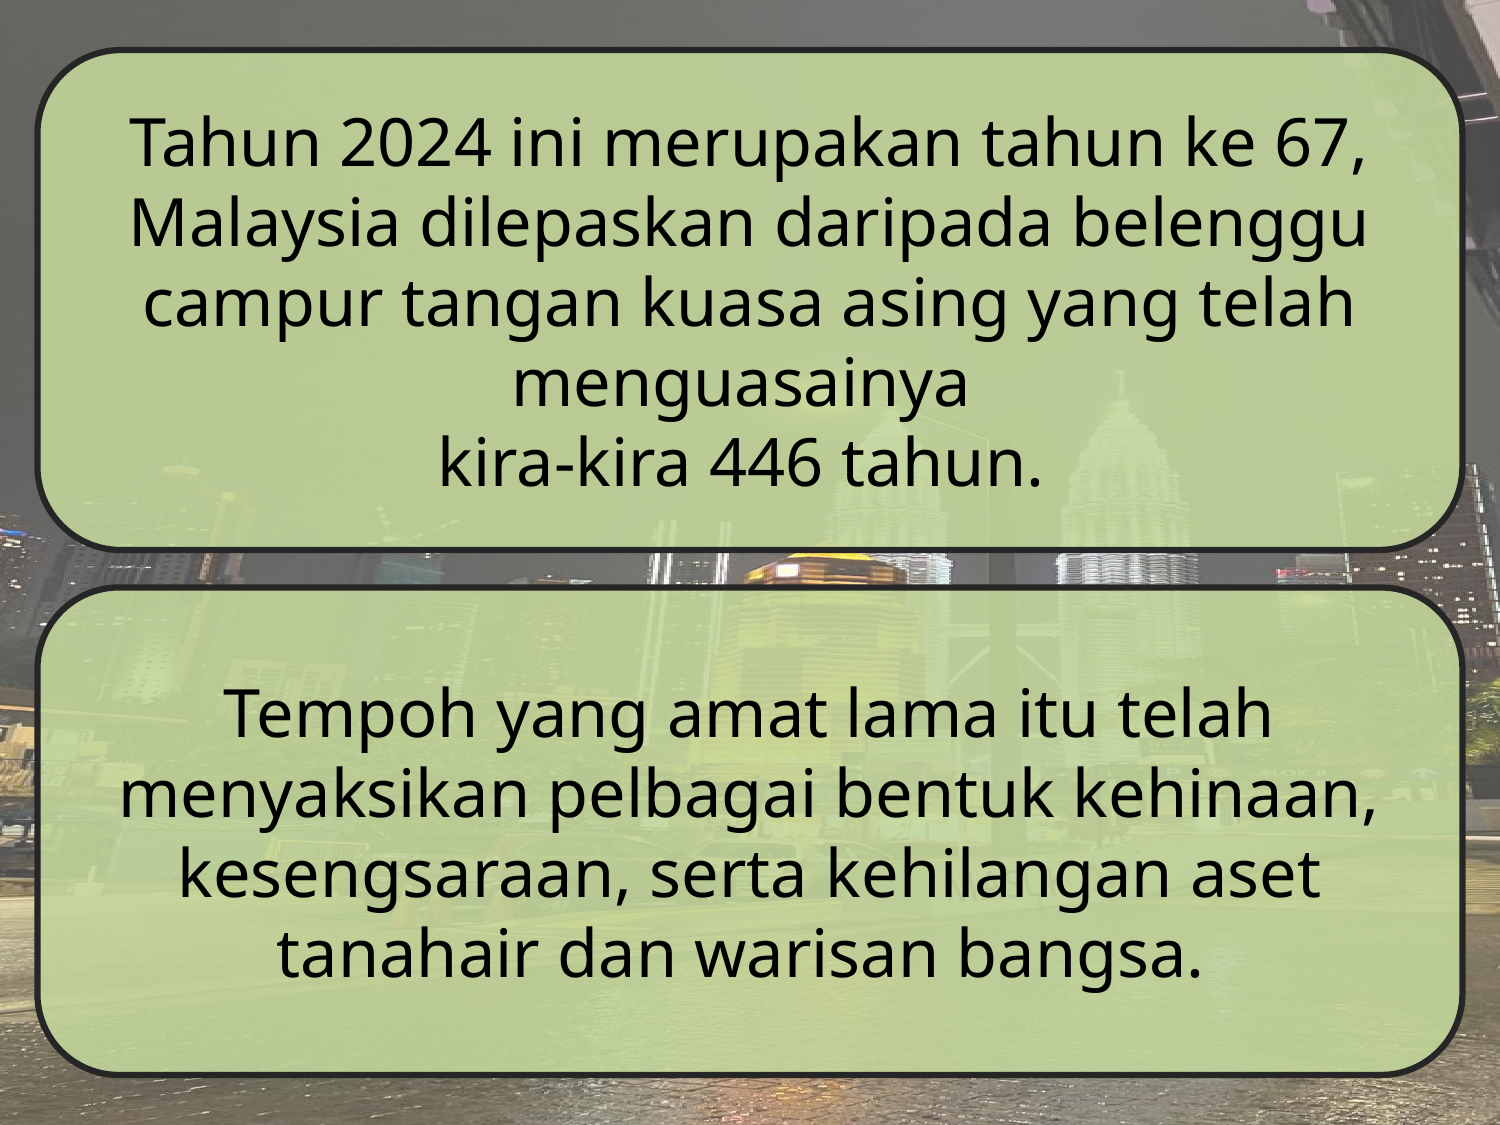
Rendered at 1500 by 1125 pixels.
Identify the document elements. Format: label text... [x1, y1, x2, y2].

text_box Tempoh yang amat lama itu telah menyaksikan pelbagai bentuk kehinaan, kesengsaraan, serta kehilangan aset tanahair dan warisan bangsa. [37, 587, 1463, 1075]
text_box Tahun 2024 ini merupakan tahun ke 67, Malaysia dilepaskan daripada belenggu campur tangan kuasa asing yang telah menguasainya kira-kira 446 tahun. [37, 50, 1463, 551]
